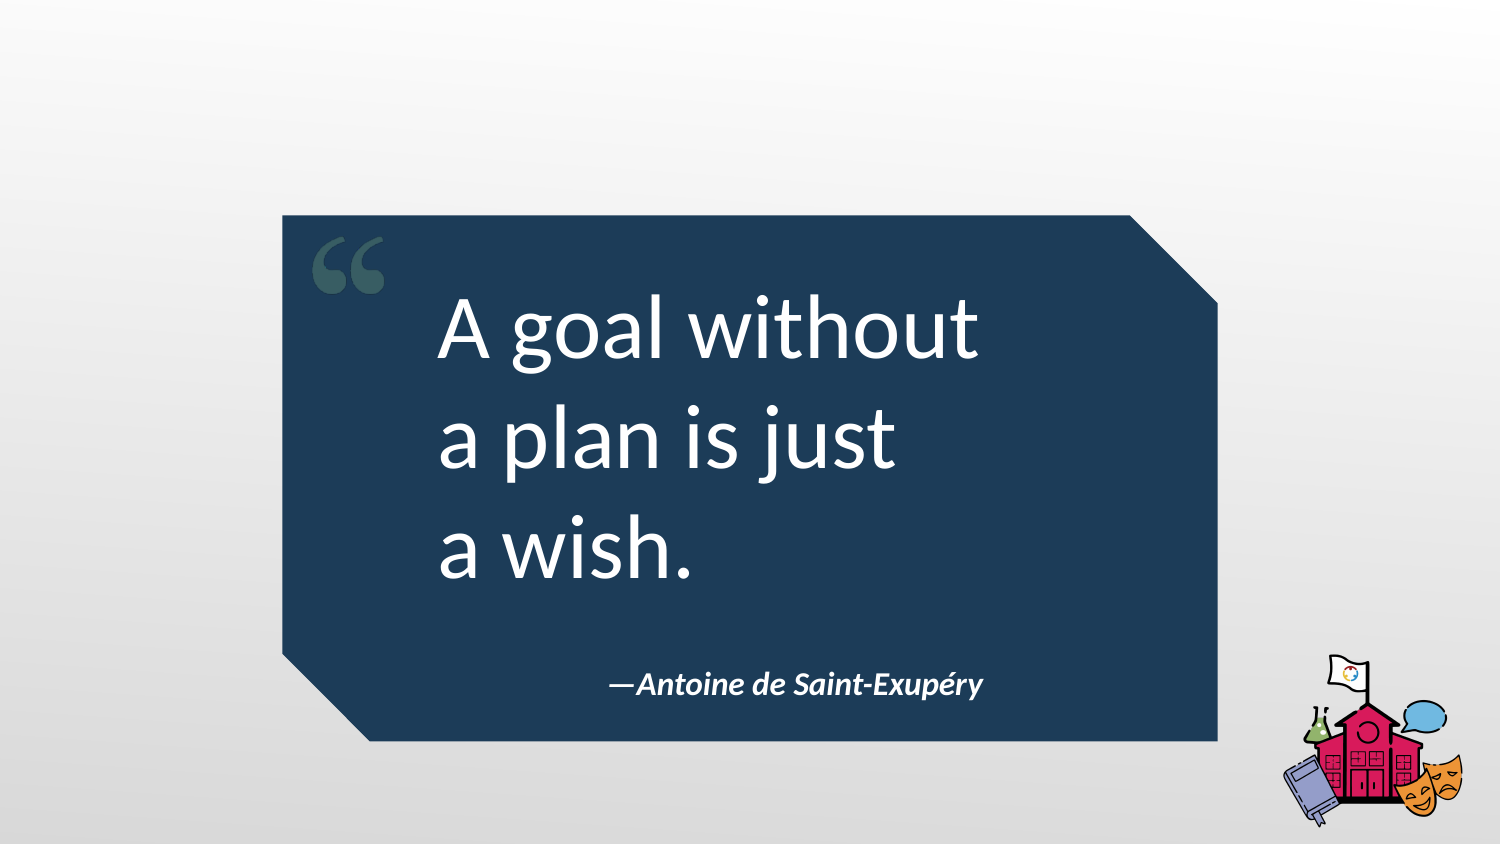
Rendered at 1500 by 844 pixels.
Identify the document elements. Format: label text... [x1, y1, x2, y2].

list A goal without a plan is just a wish. [422, 251, 1078, 642]
picture [299, 221, 405, 310]
list —Antoine de Saint-Exupéry [591, 646, 1005, 733]
picture [1276, 618, 1477, 844]
